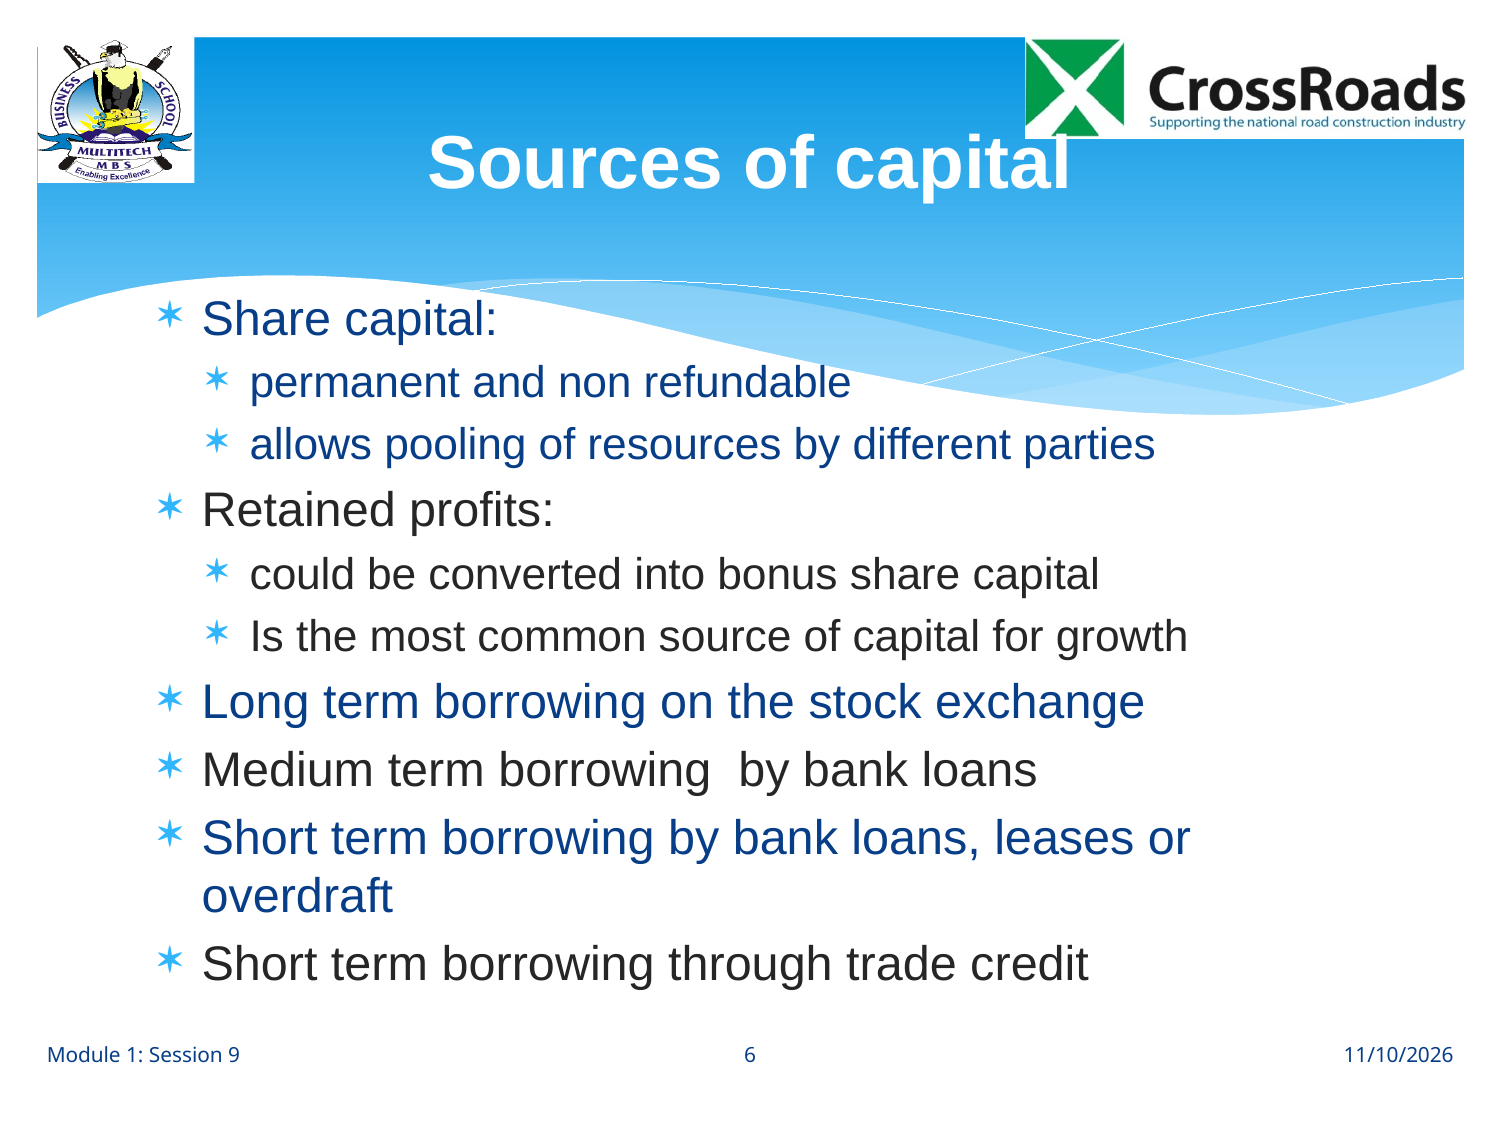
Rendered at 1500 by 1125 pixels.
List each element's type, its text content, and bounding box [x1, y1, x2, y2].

list Share capital: permanent and non refundable allows pooling of resources by different parties Retained profits: could be converted into bonus share capital Is the most common source of capital for growth Long term borrowing on the stock exchange Medium term borrowing by bank loans Short term borrowing by bank loans, leases or overdraft Short term borrowing through trade credit [143, 278, 1359, 1005]
footer Module 1: Session 9 [31, 1025, 653, 1086]
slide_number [847, 1025, 1469, 1086]
title Sources of capital [75, 55, 1425, 261]
picture [1026, 37, 1467, 139]
slide_number 6 [654, 1025, 846, 1086]
